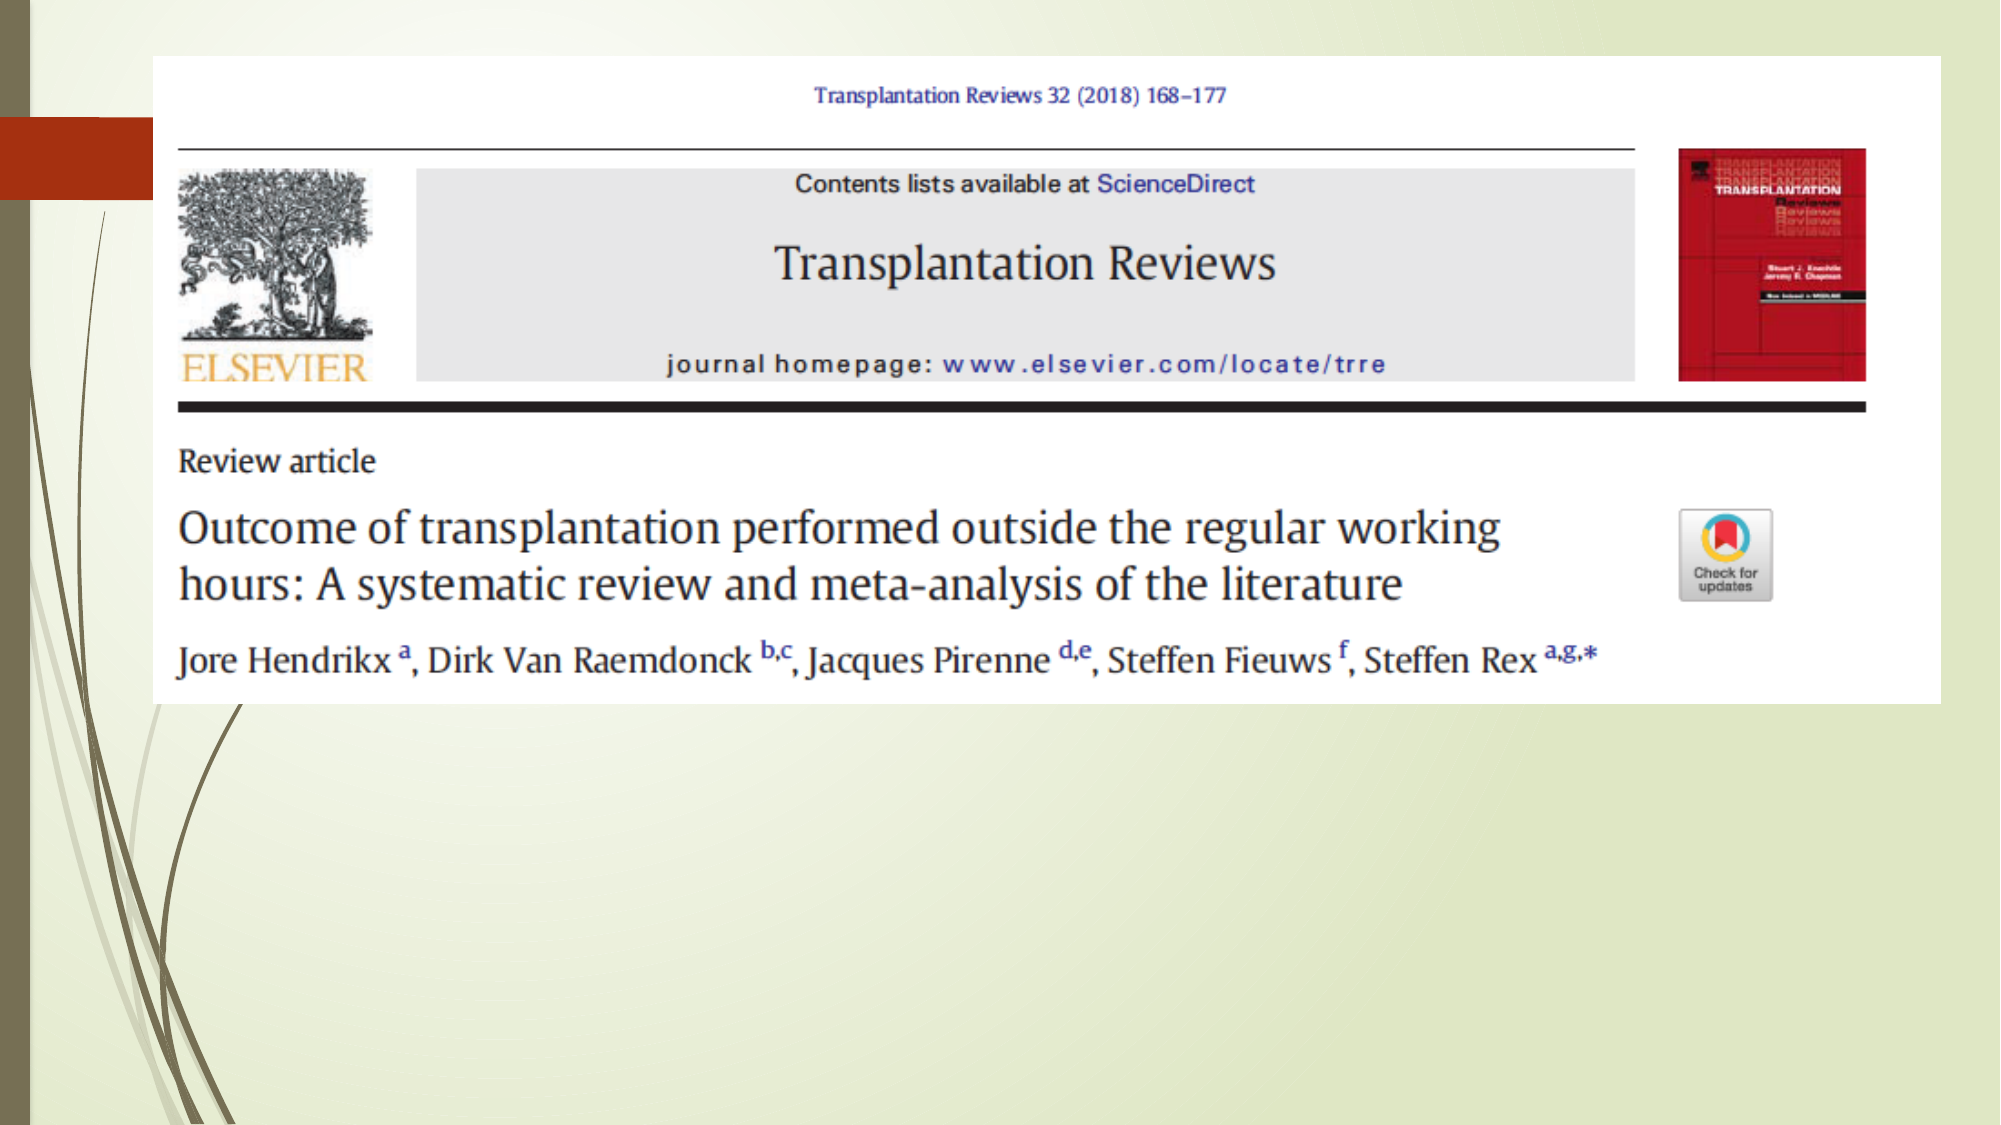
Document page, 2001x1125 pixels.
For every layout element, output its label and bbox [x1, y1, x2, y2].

picture [153, 56, 1941, 705]
